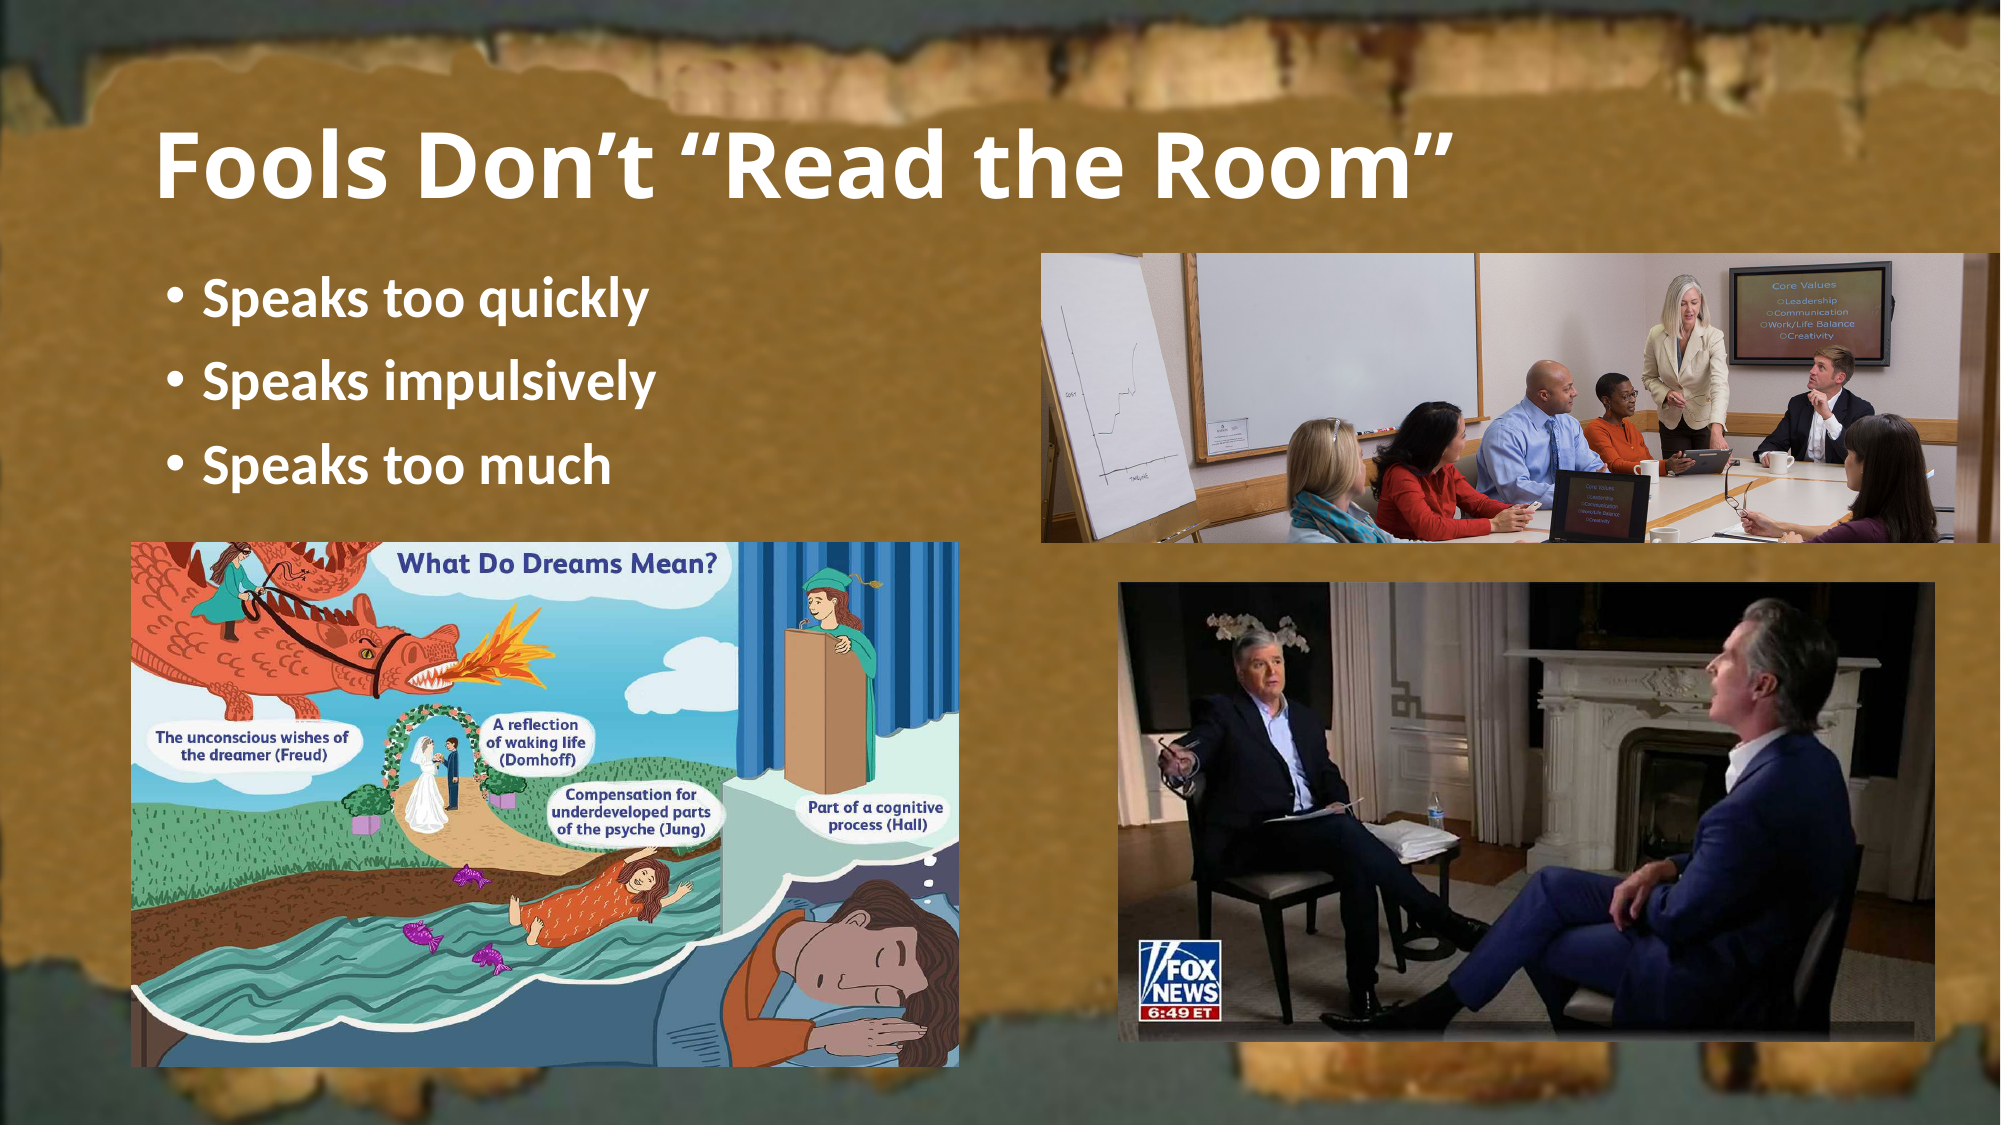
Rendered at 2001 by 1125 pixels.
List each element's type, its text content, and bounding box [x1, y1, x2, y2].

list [1041, 253, 2000, 543]
picture [0, 0, 2001, 1125]
list Speaks too quickly Speaks impulsively Speaks too much [150, 259, 1000, 543]
title Fools Don’t “Read the Room” [137, 59, 1863, 278]
